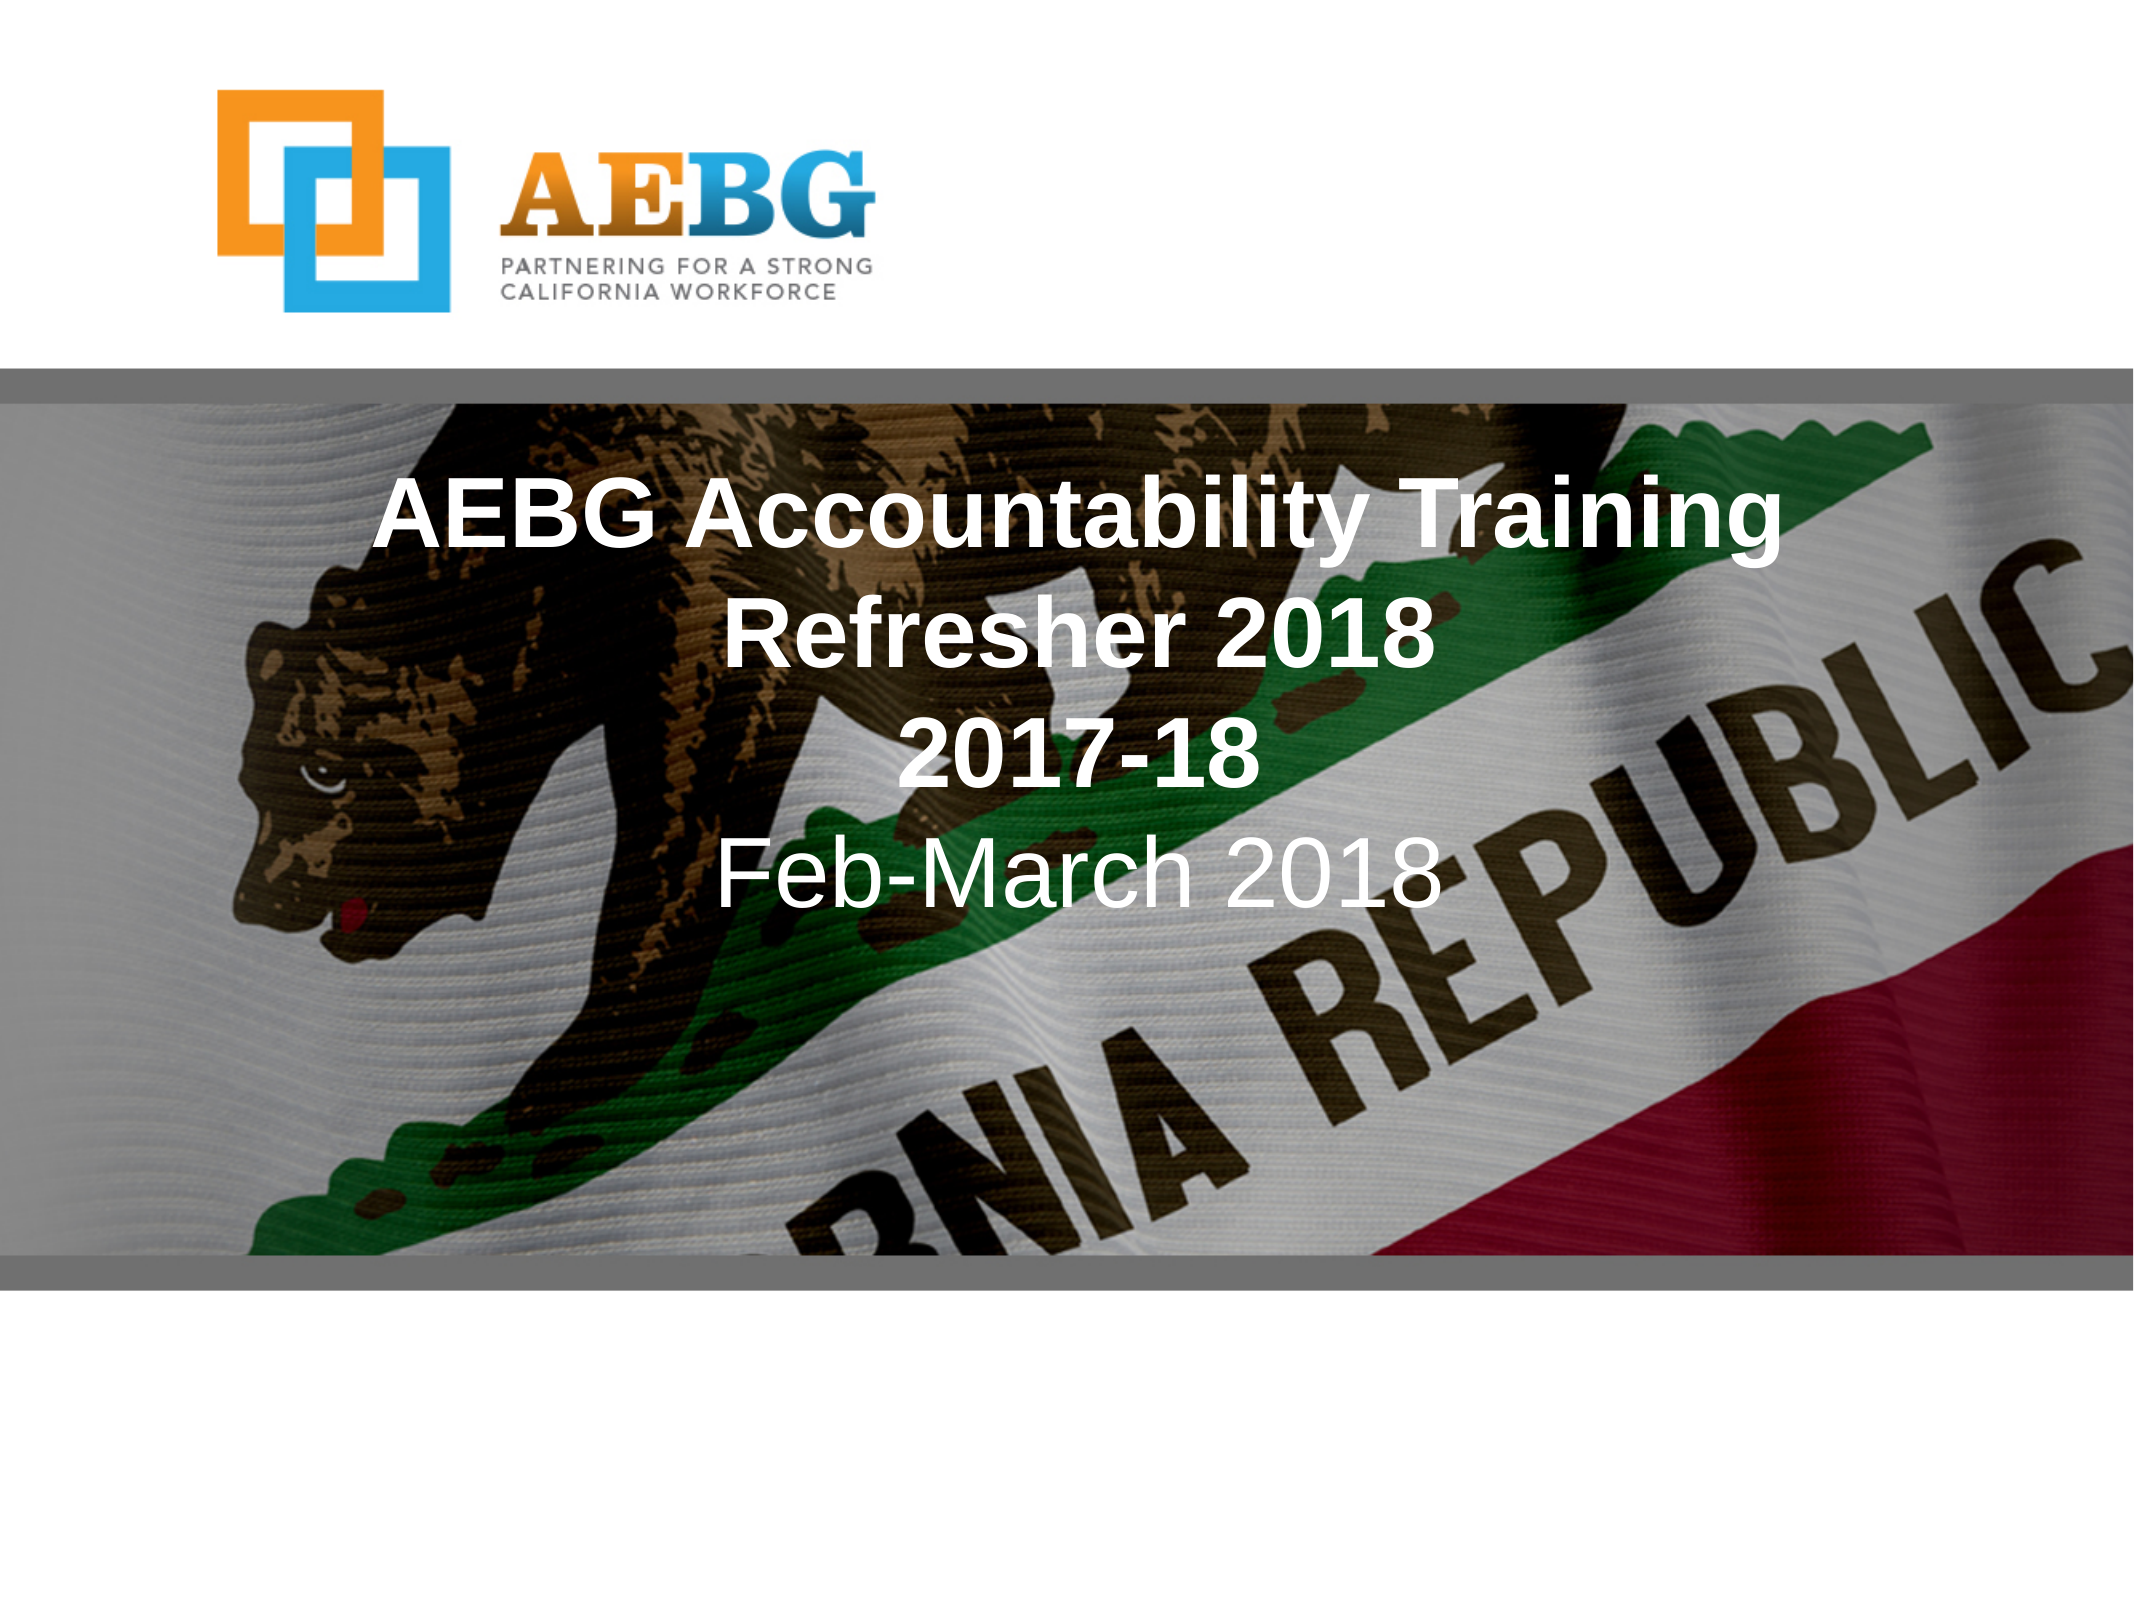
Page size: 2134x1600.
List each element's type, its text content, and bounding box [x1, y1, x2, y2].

text_box AEBG Accountability Training Refresher 2018 2017-18 Feb-March 2018 [25, 440, 2134, 935]
picture [0, 0, 2134, 1600]
